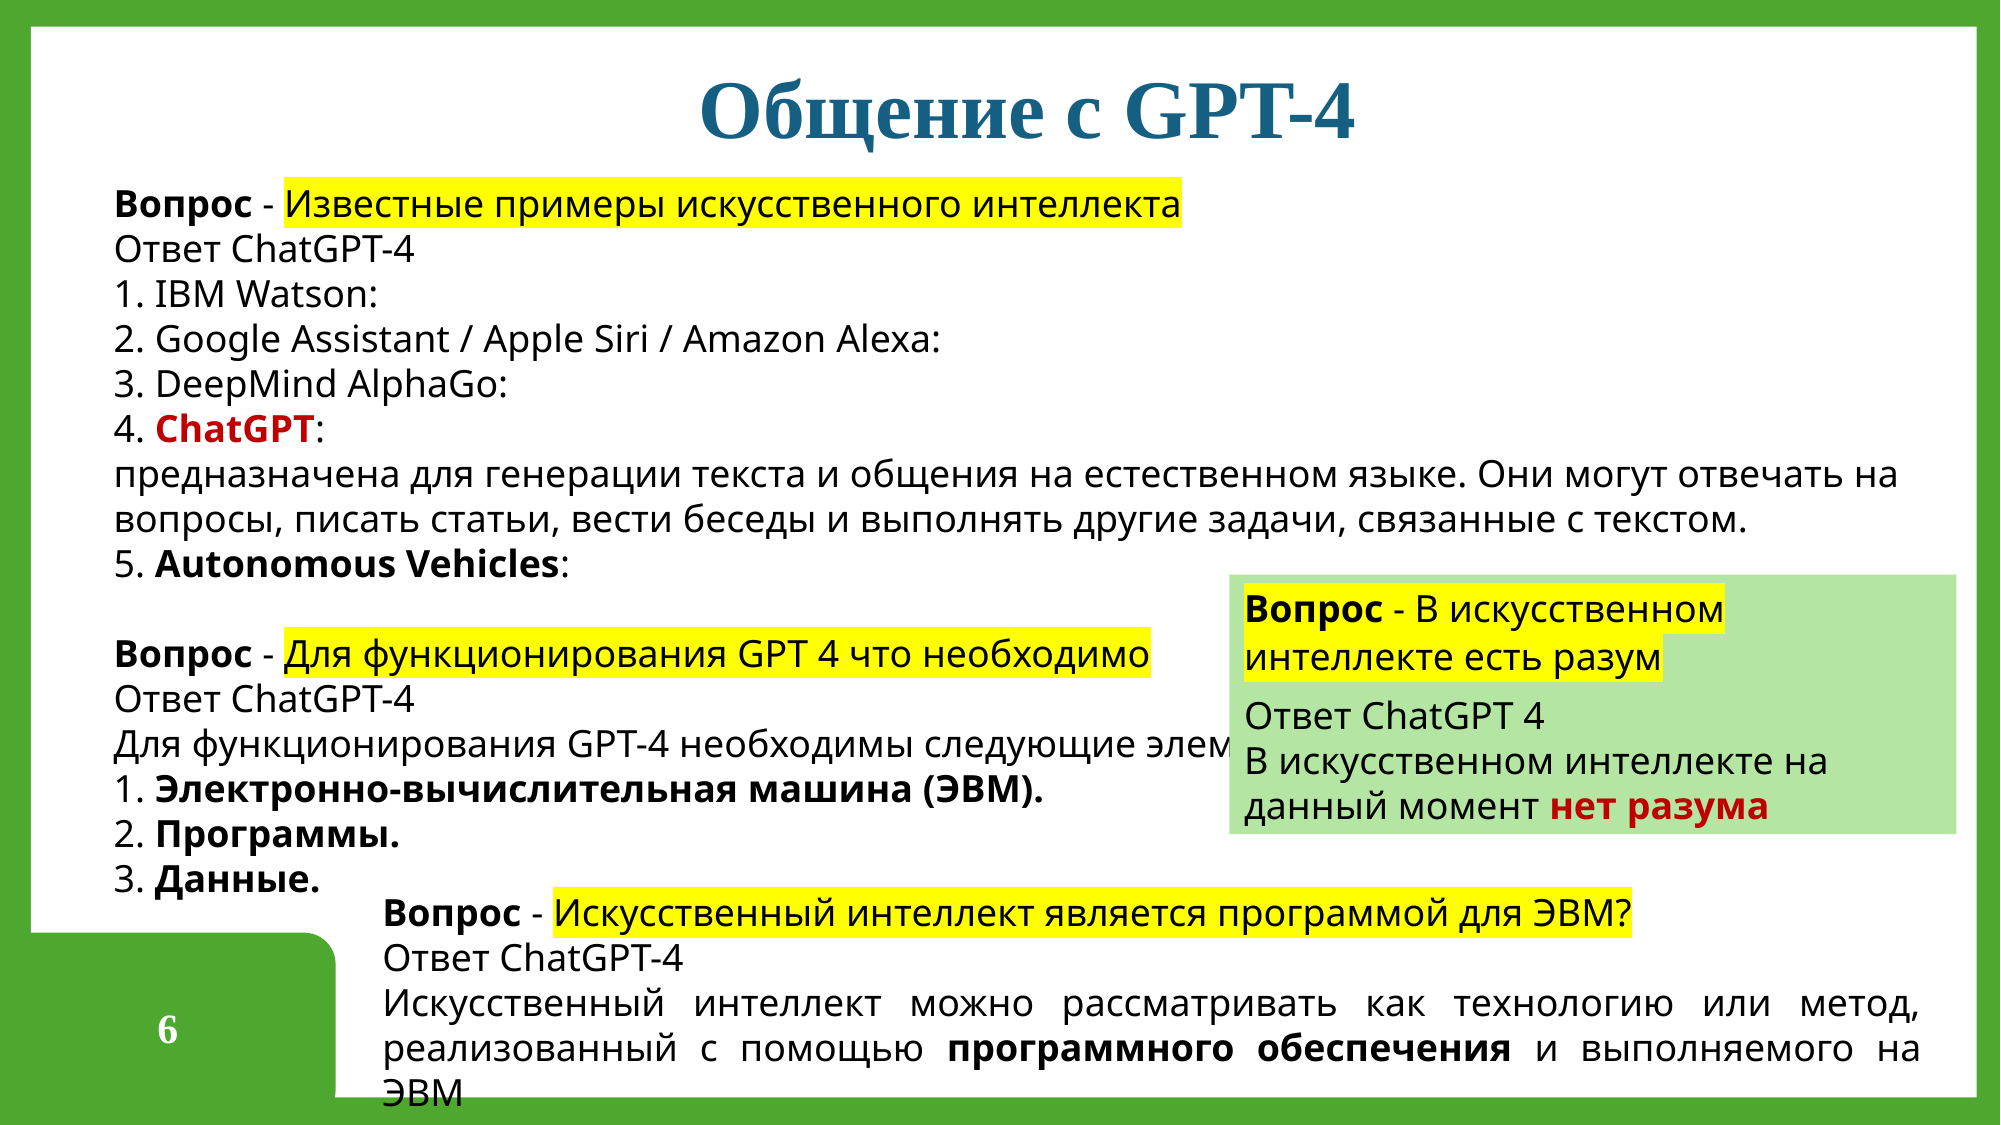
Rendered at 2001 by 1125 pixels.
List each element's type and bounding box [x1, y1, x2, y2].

text_box [0, 0, 2000, 1125]
